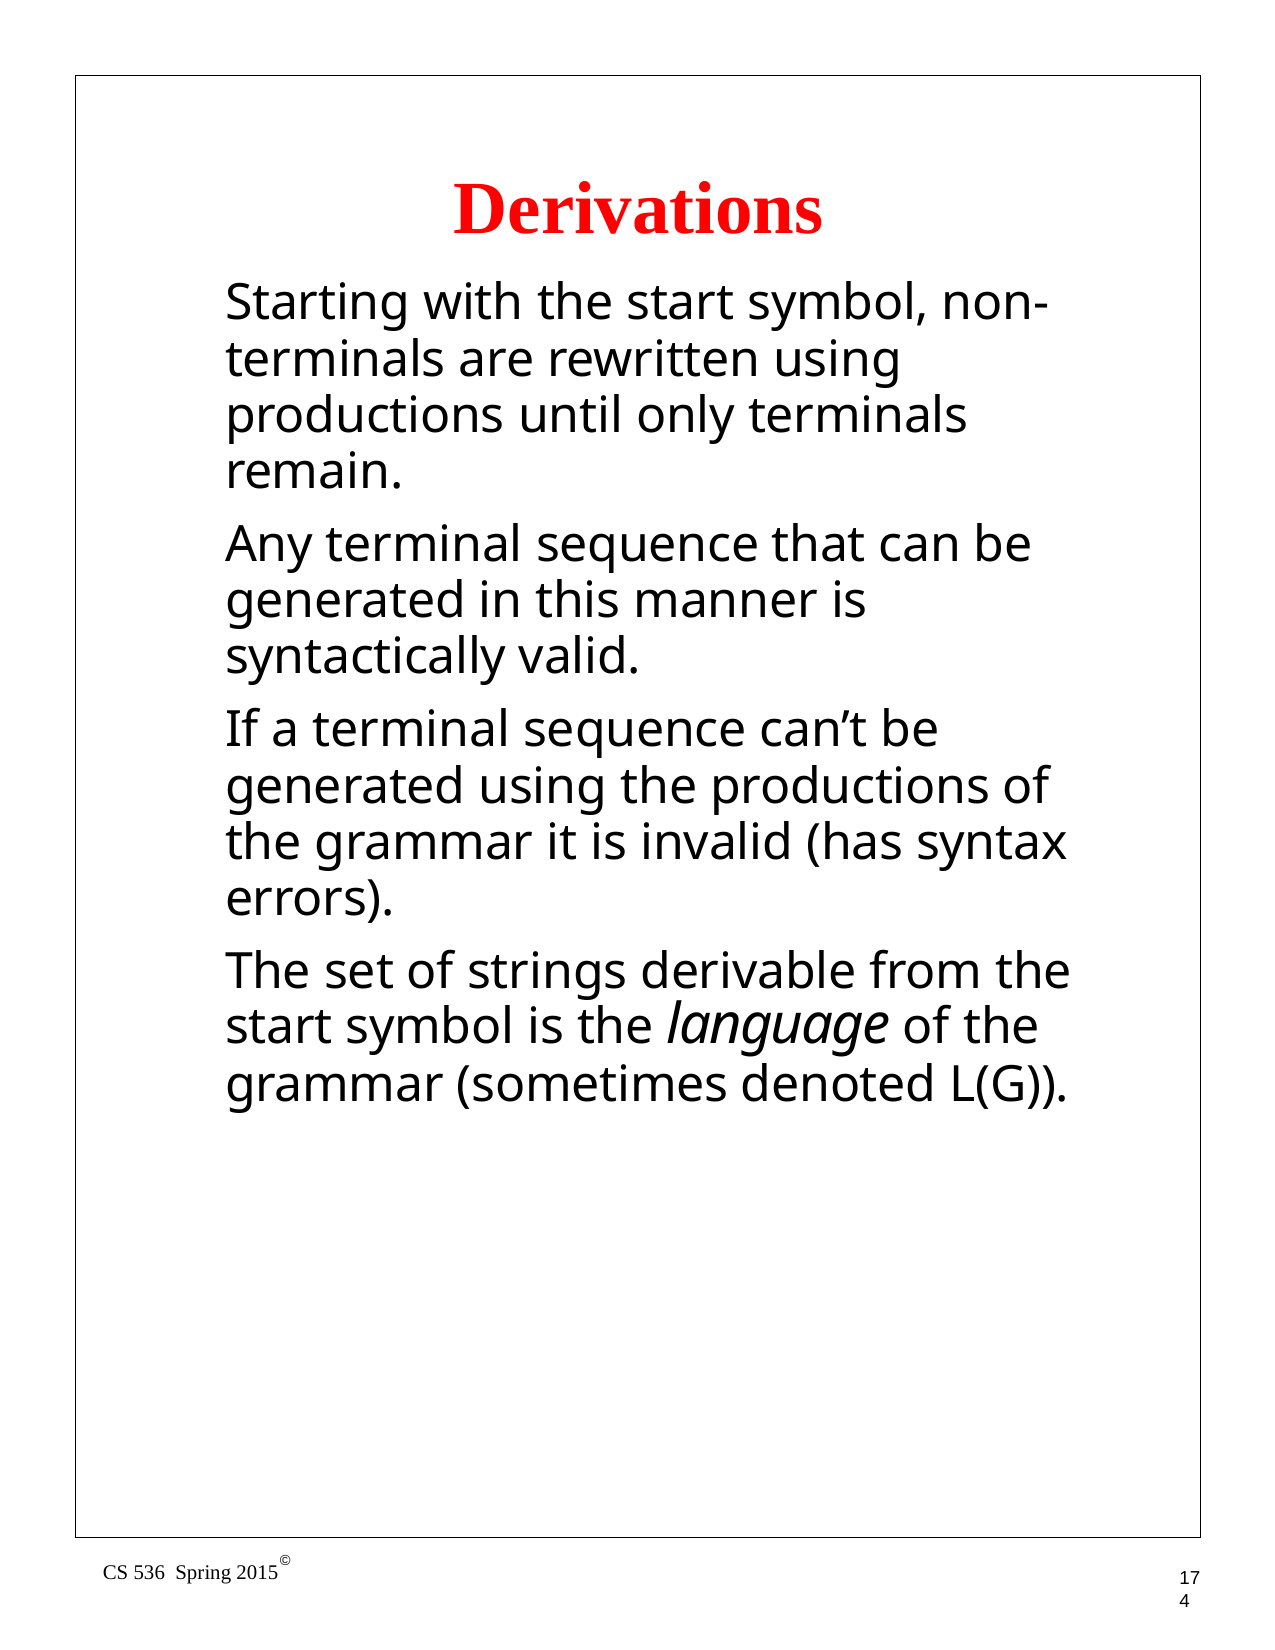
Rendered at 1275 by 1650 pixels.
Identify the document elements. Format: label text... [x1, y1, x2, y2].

title Derivations [147, 158, 1128, 434]
text_box © [277, 1551, 294, 1569]
slide_number 174 [1175, 1565, 1204, 1650]
footer CS 536 Spring 2015 [100, 1558, 280, 1650]
list Starting with the start symbol, non- terminals are rewritten using productions until only terminals remain. Any terminal sequence that can be generated in this manner is syntactically valid. If a terminal sequence can’t be generated using the productions of the grammar it is invalid (has syntax errors). The set of strings derivable from the start symbol is the language of the grammar (sometimes denoted L(G)). [163, 273, 1112, 1216]
